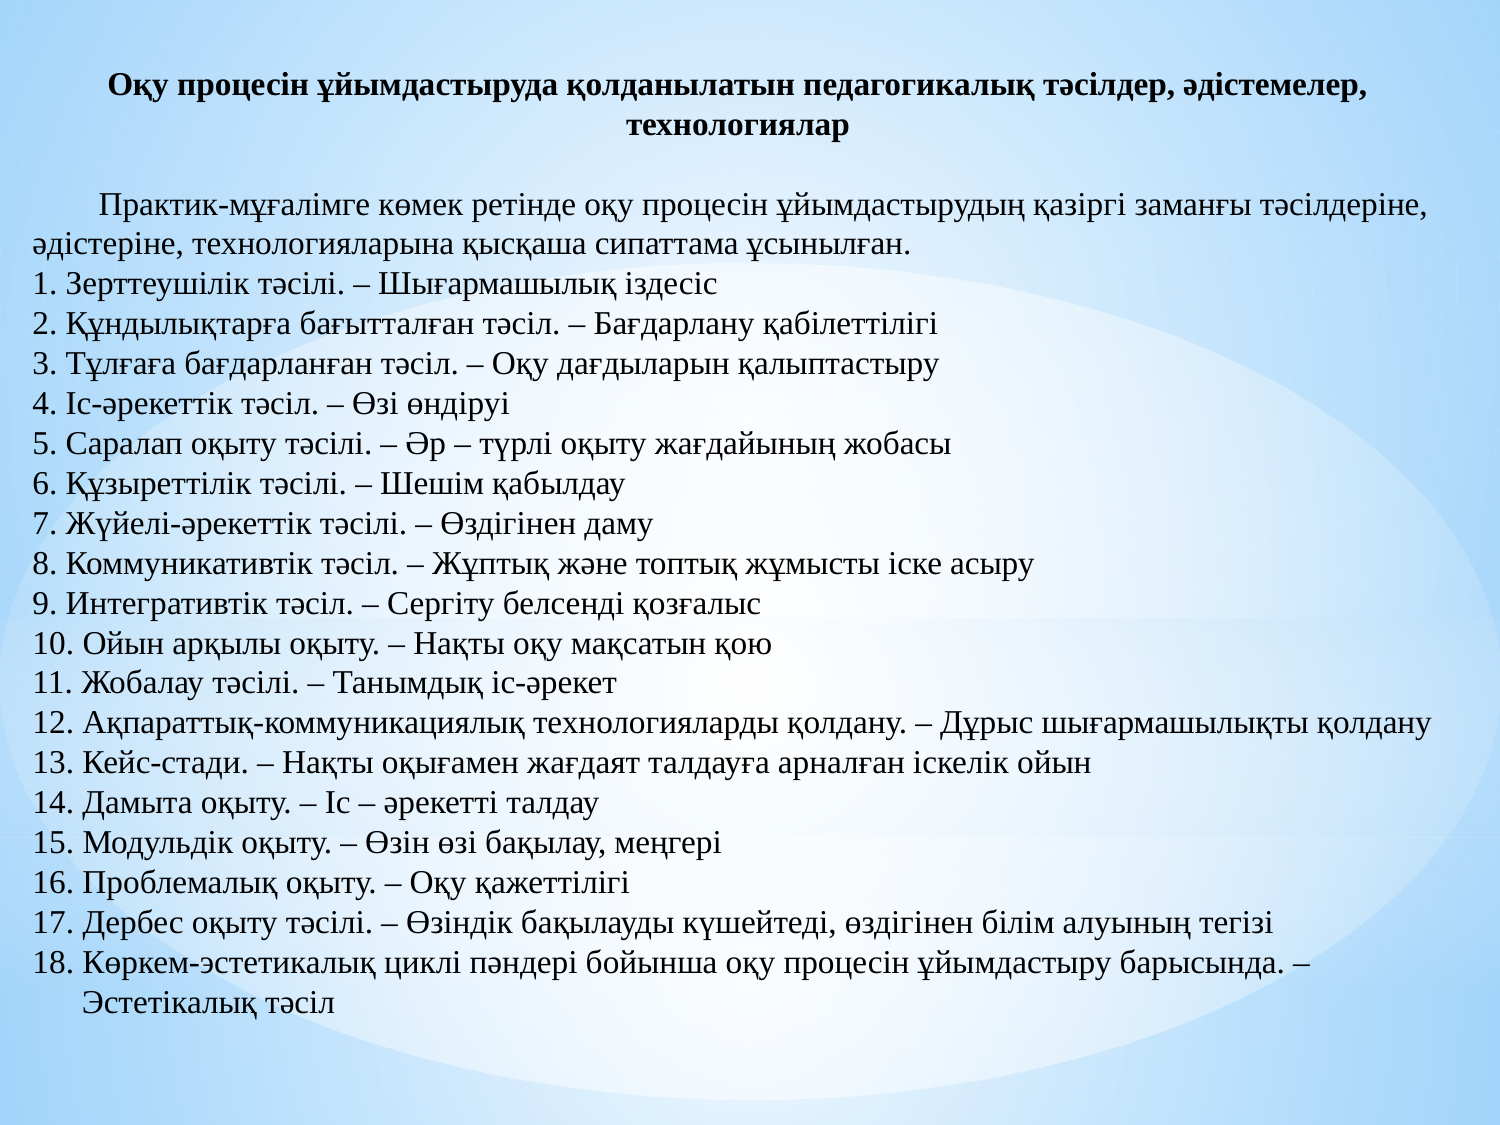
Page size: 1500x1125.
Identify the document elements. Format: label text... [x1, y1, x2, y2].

text_box Оқу процесін ұйымдастыруда қолданылатын педагогикалық тәсілдер, әдістемелер, технологиялар Практик-мұғалімге көмек ретінде оқу процесін ұйымдастырудың қазіргі заманғы тәсілдеріне, әдістеріне, технологияларына қысқаша сипаттама ұсынылған. 1. Зерттеушілік тәсілі. – Шығармашылық іздесіс 2. Құндылықтарға бағытталған тәсіл. – Бағдарлану қабілеттілігі 3. Тұлғаға бағдарланған тәсіл. – Оқу дағдыларын қалыптастыру 4. Іс-әрекеттік тәсіл. – Өзі өндіруі 5. Саралап оқыту тәсілі. – Әр – түрлі оқыту жағдайының жобасы 6. Құзыреттілік тәсілі. – Шешім қабылдау 7. Жүйелі-әрекеттік тәсілі. – Өздігінен даму 8. Коммуникативтік тәсіл. – Жұптық және топтық жұмысты іске асыру 9. Интегративтік тәсіл. – Сергіту белсенді қозғалыс 10. Ойын арқылы оқыту. – Нақты оқу мақсатын қою 11. Жобалау тәсілі. – Танымдық іс-әрекет 12. Ақпараттық-коммуникациялық технологияларды қолдану. – Дұрыс шығармашылықты қолдану 13. Кейс-стади. – Нақты оқығамен жағдаят талдауға арналған іскелік ойын 14. Дамыта оқыту. – Іс – әрекетті талдау 15. Модульдік оқыту. – Өзін өзі бақылау, меңгері 16. Проблемалық оқыту. – Оқу қажеттілігі 17. Дербес оқыту тәсілі. – Өзіндік бақылауды күшейтеді, өздігінен білім алуының тегізі 18. Көркем-эстетикалық циклі пәндері бойынша оқу процесін ұйымдастыру барысында. – Эстетікалық тәсіл [17, 54, 1459, 1028]
